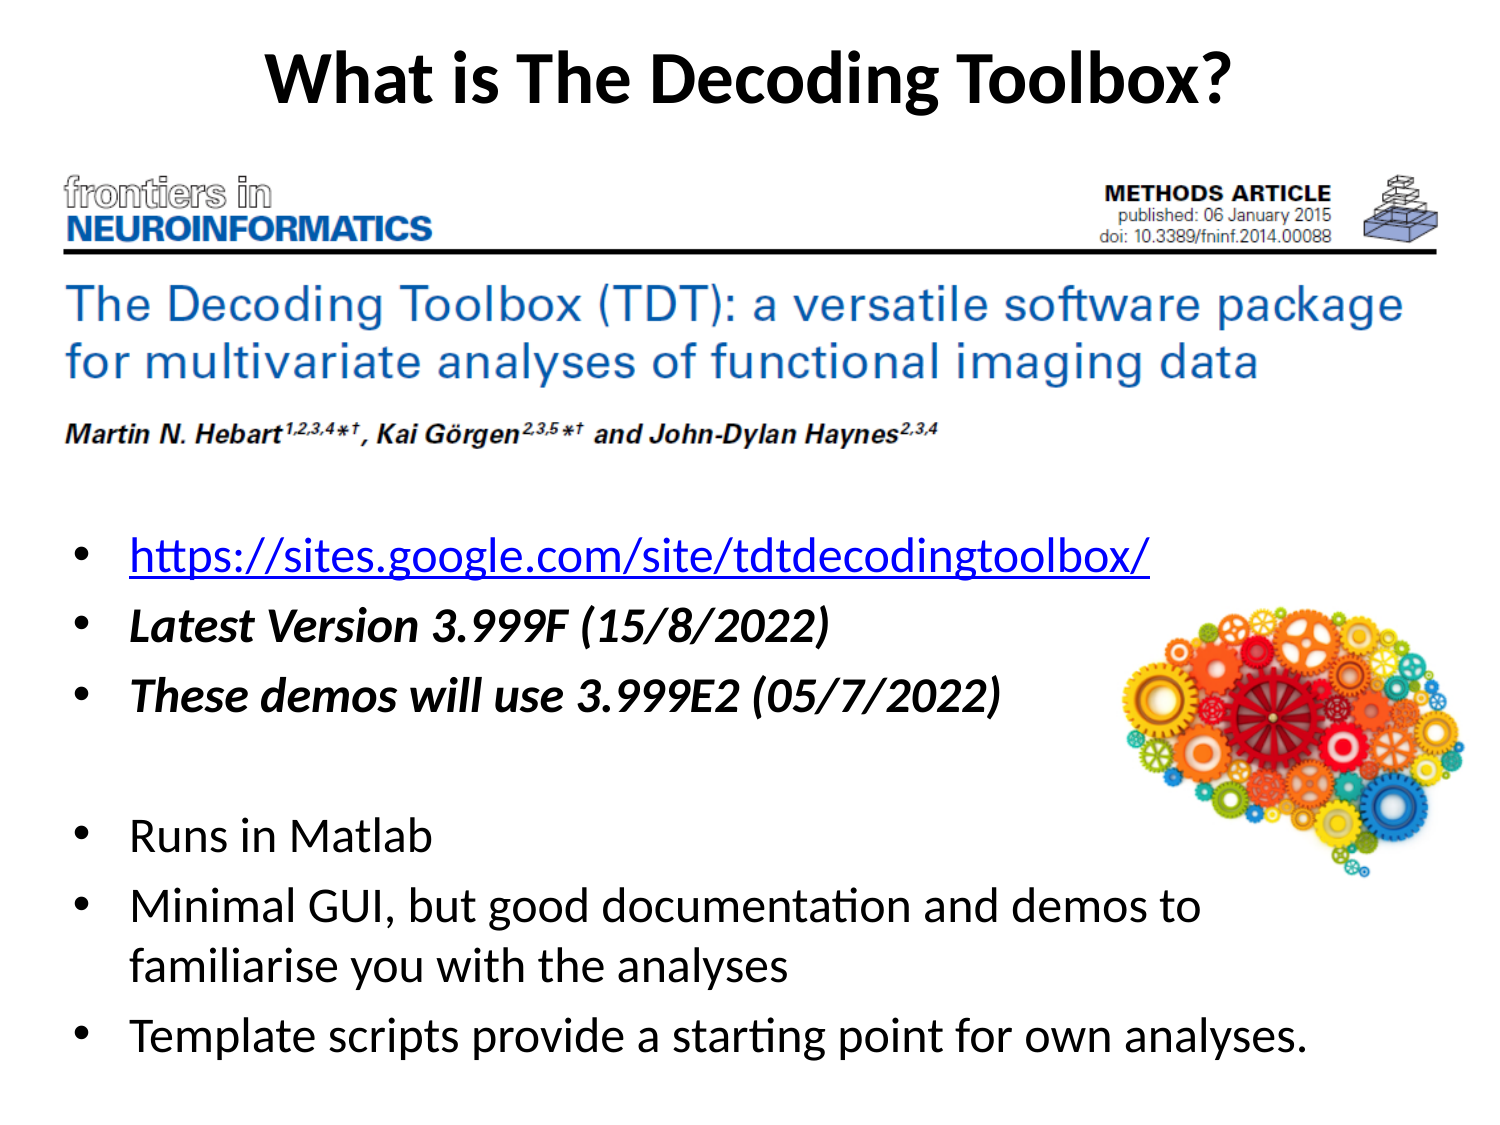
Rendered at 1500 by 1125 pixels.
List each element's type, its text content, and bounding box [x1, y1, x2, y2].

picture [1115, 597, 1471, 887]
text_box What is The Decoding Toolbox? [74, 45, 1425, 102]
list https://sites.google.com/site/tdtdecodingtoolbox/ Latest Version 3.999F (15/8/2022) These demos will use 3.999E2 (05/7/2022) Runs in Matlab Minimal GUI, but good documentation and demos to familiarise you with the analyses Template scripts provide a starting point for own analyses. [57, 515, 1408, 1059]
picture [57, 160, 1446, 457]
